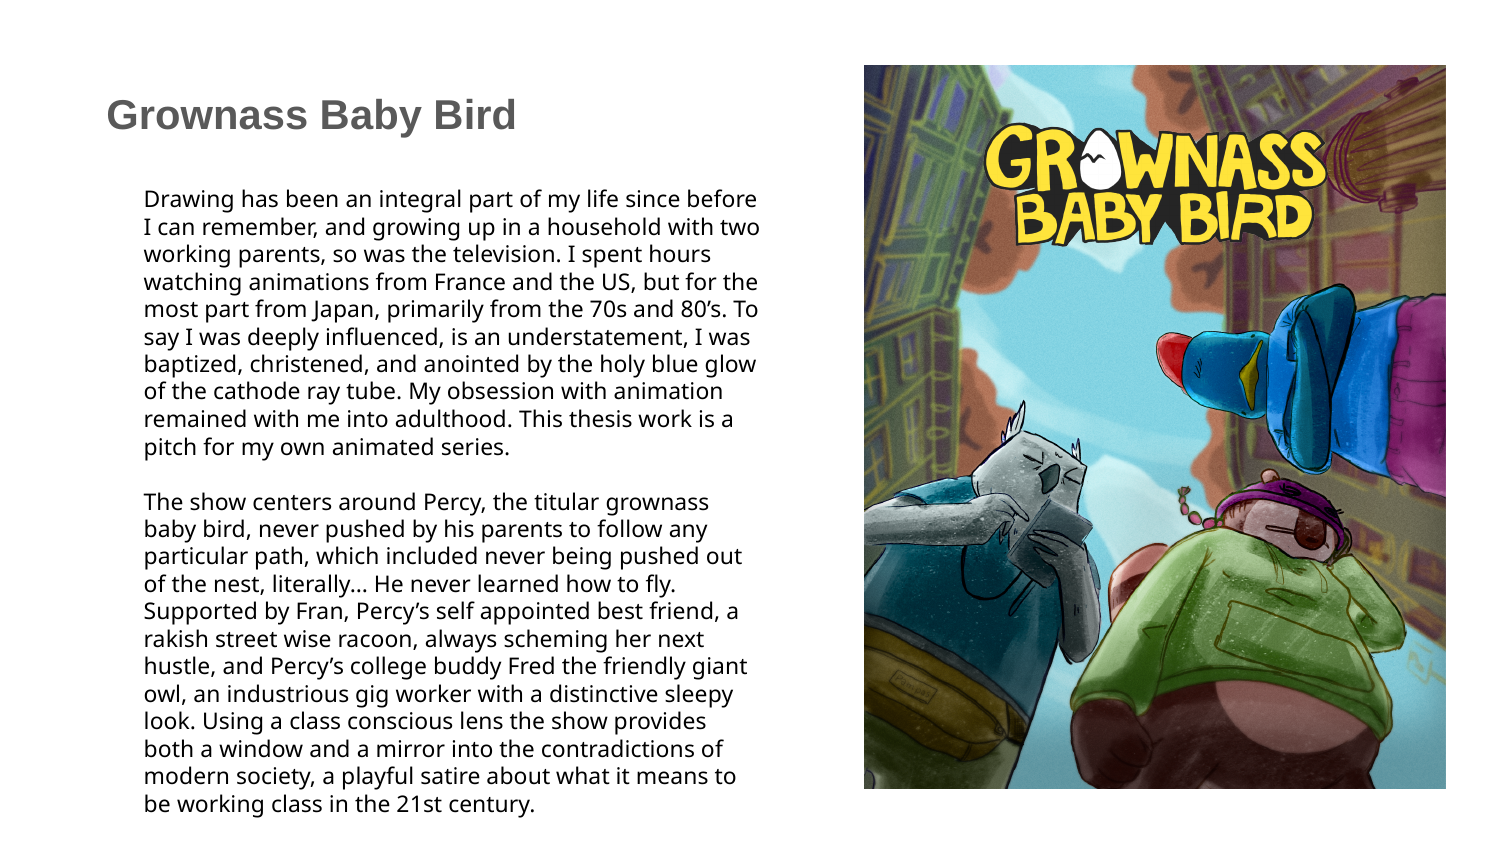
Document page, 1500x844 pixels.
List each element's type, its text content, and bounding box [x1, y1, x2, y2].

text_box Drawing has been an integral part of my life since before I can remember, and growing up in a household with two working parents, so was the television. I spent hours watching animations from France and the US, but for the most part from Japan, primarily from the 70s and 80’s. To say I was deeply influenced, is an understatement, I was baptized, christened, and anointed by the holy blue glow of the cathode ray tube. My obsession with animation remained with me into adulthood. This thesis work is a pitch for my own animated series. The show centers around Percy, the titular grownass baby bird, never pushed by his parents to follow any particular path, which included never being pushed out of the nest, literally… He never learned how to fly. Supported by Fran, Percy’s self appointed best friend, a rakish street wise racoon, always scheming her next hustle, and Percy’s college buddy Fred the friendly giant owl, an industrious gig worker with a distinctive sleepy look. Using a class conscious lens the show provides both a window and a mirror into the contradictions of modern society, a playful satire about what it means to be working class in the 21st century. [128, 169, 777, 832]
text_box Grownass Baby Bird [91, 73, 634, 170]
picture [864, 65, 1446, 789]
